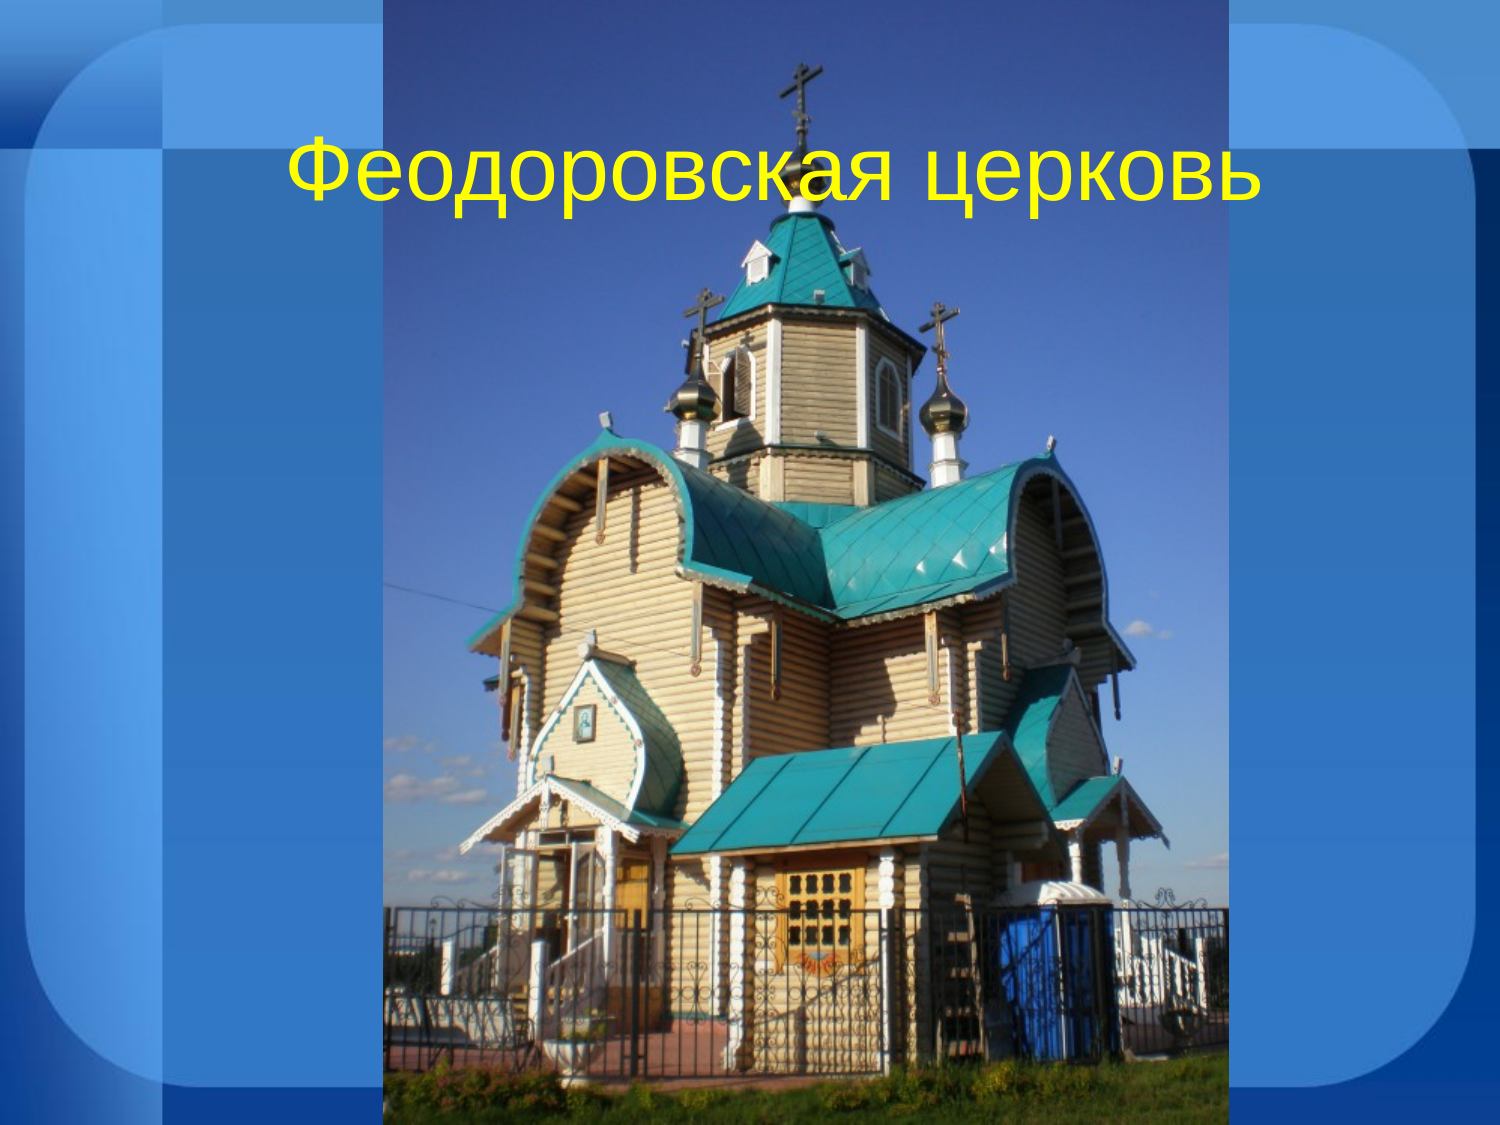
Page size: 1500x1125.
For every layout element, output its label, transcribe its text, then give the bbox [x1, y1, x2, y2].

picture [0, 0, 1500, 1125]
text_box Феодоровская церковь [1233, 70, 1450, 258]
text_box Феодоровская церковь [99, 70, 378, 258]
